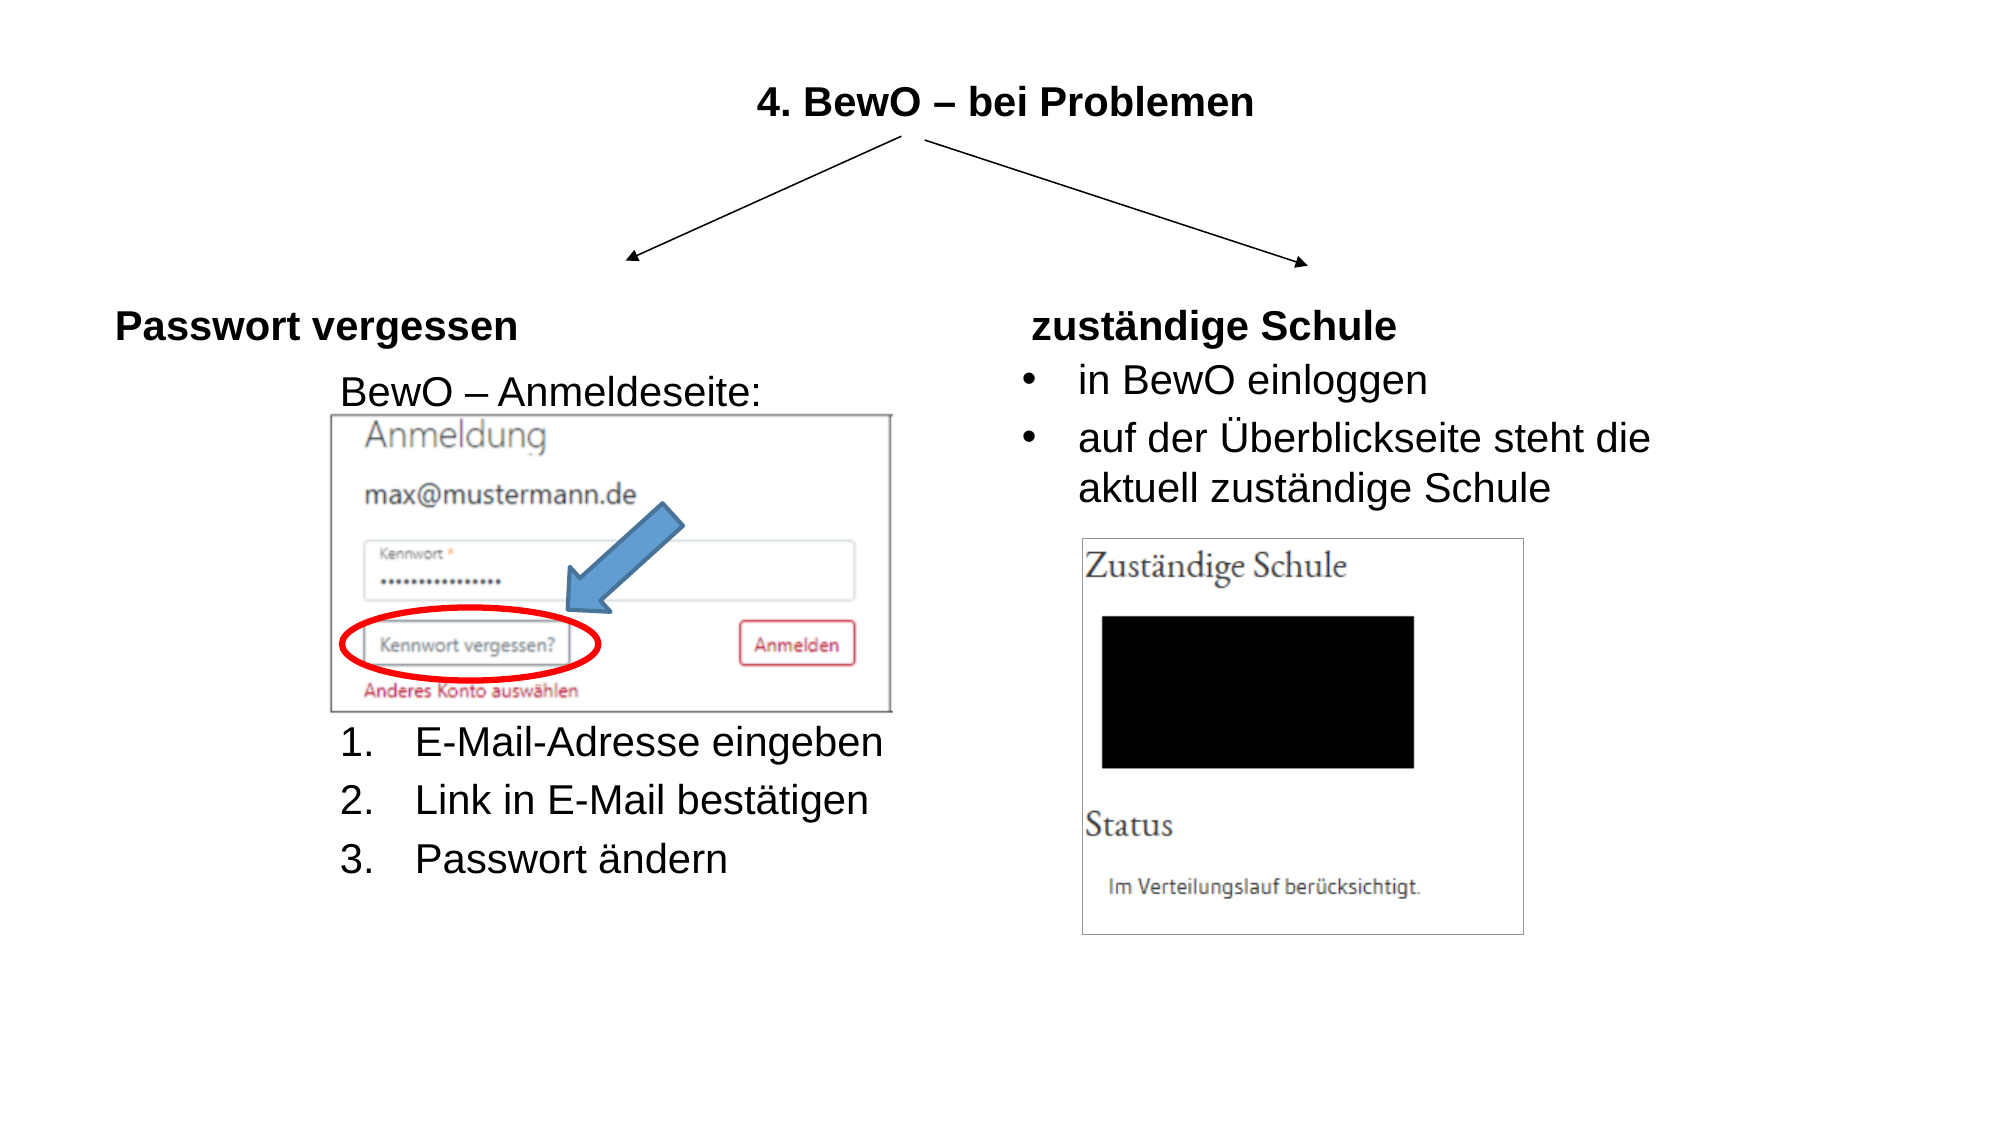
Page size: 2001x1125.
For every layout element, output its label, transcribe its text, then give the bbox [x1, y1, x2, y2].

list in BewO einloggen auf der Überblickseite steht die aktuell zuständige Schule [1006, 345, 1670, 994]
list zuständige Schule [1015, 251, 1900, 357]
list Passwort vergessen [99, 251, 984, 357]
picture [326, 408, 893, 716]
text_box 4. BewO – bei Problemen [326, 42, 1686, 133]
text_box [924, 139, 1309, 266]
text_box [625, 135, 902, 261]
picture [1082, 538, 1524, 935]
list BewO – Anmeldeseite: E-Mail-Adresse eingeben Link in E-Mail bestätigen Passwort ändern [324, 356, 965, 976]
